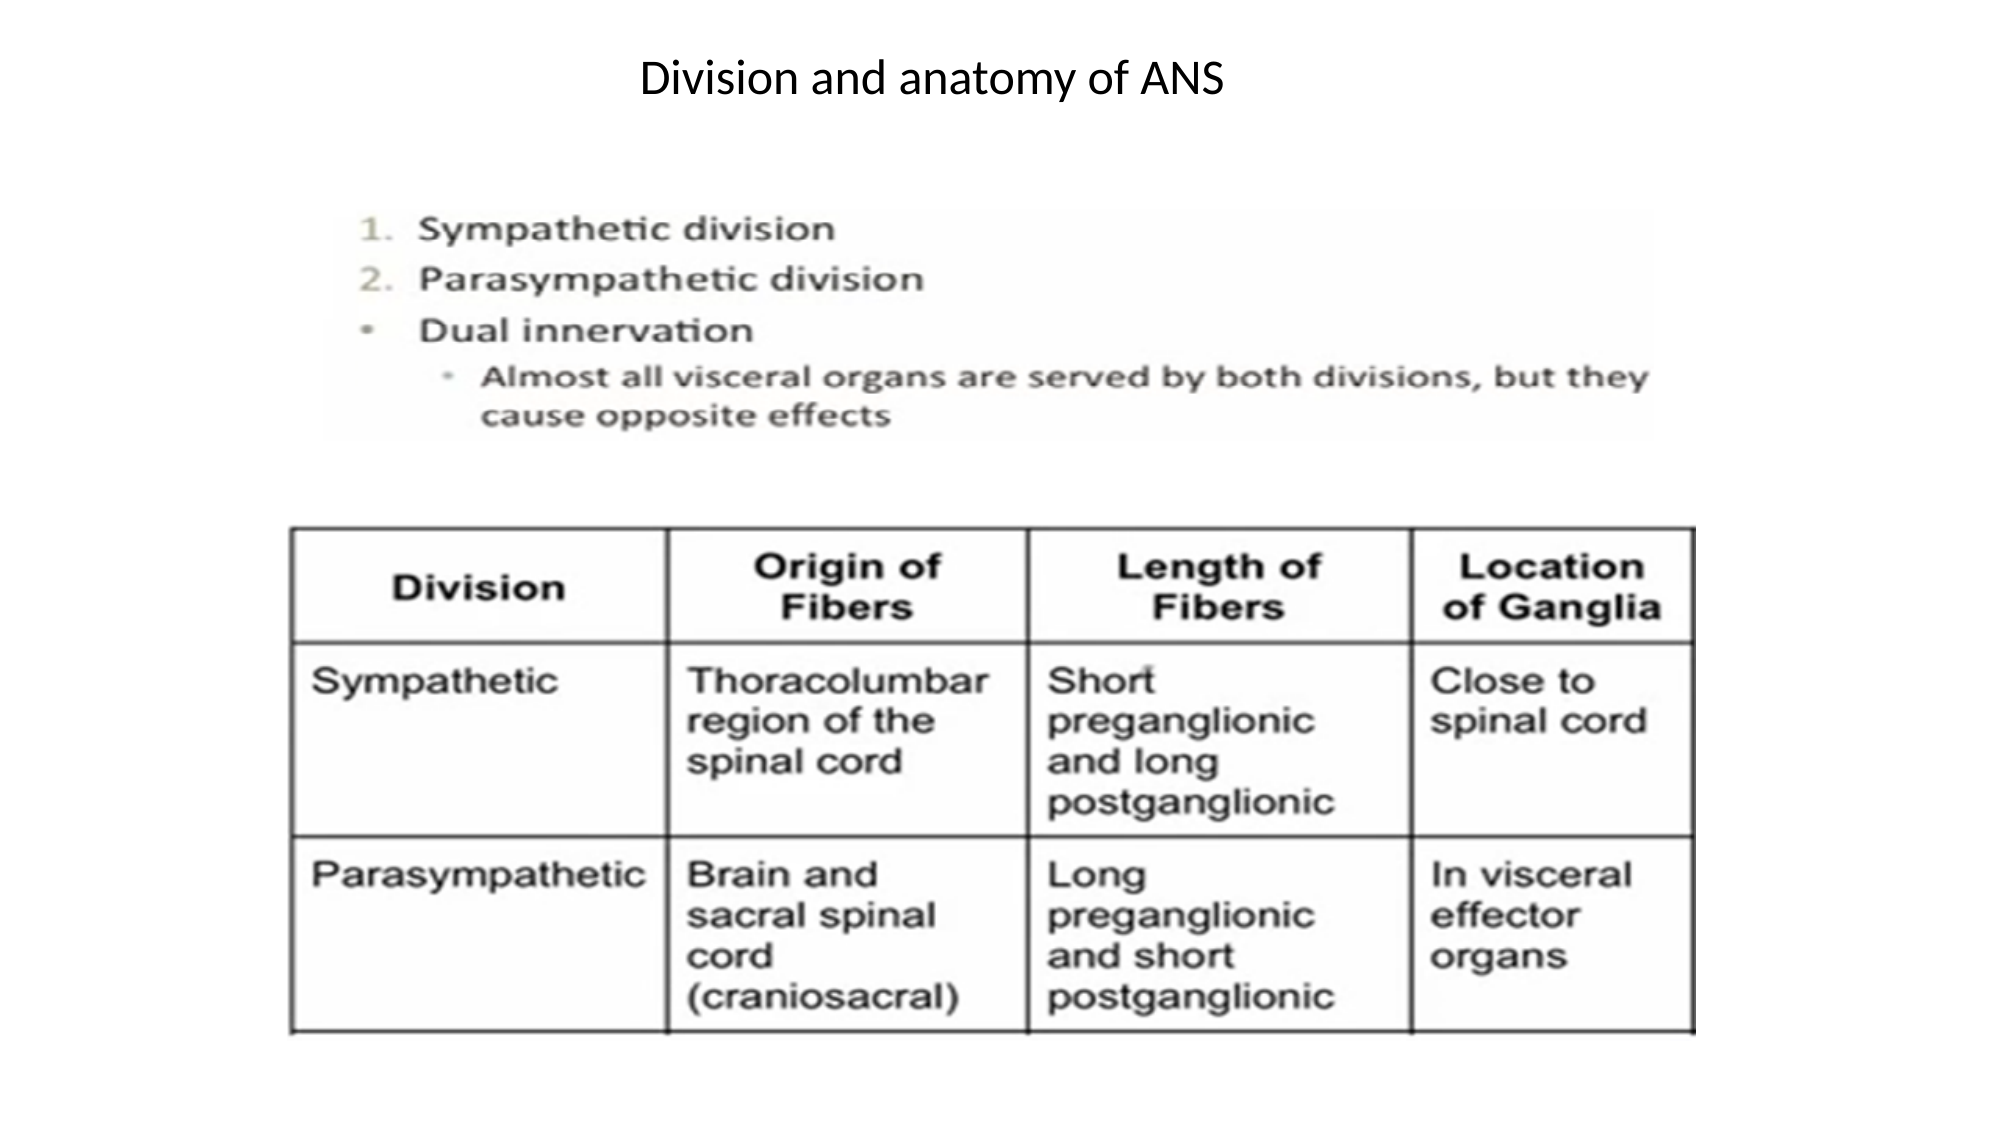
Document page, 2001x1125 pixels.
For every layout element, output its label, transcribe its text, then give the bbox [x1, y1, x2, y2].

picture [312, 199, 1654, 441]
picture [287, 524, 1696, 1041]
text_box Division and anatomy of ANS [624, 37, 1338, 113]
